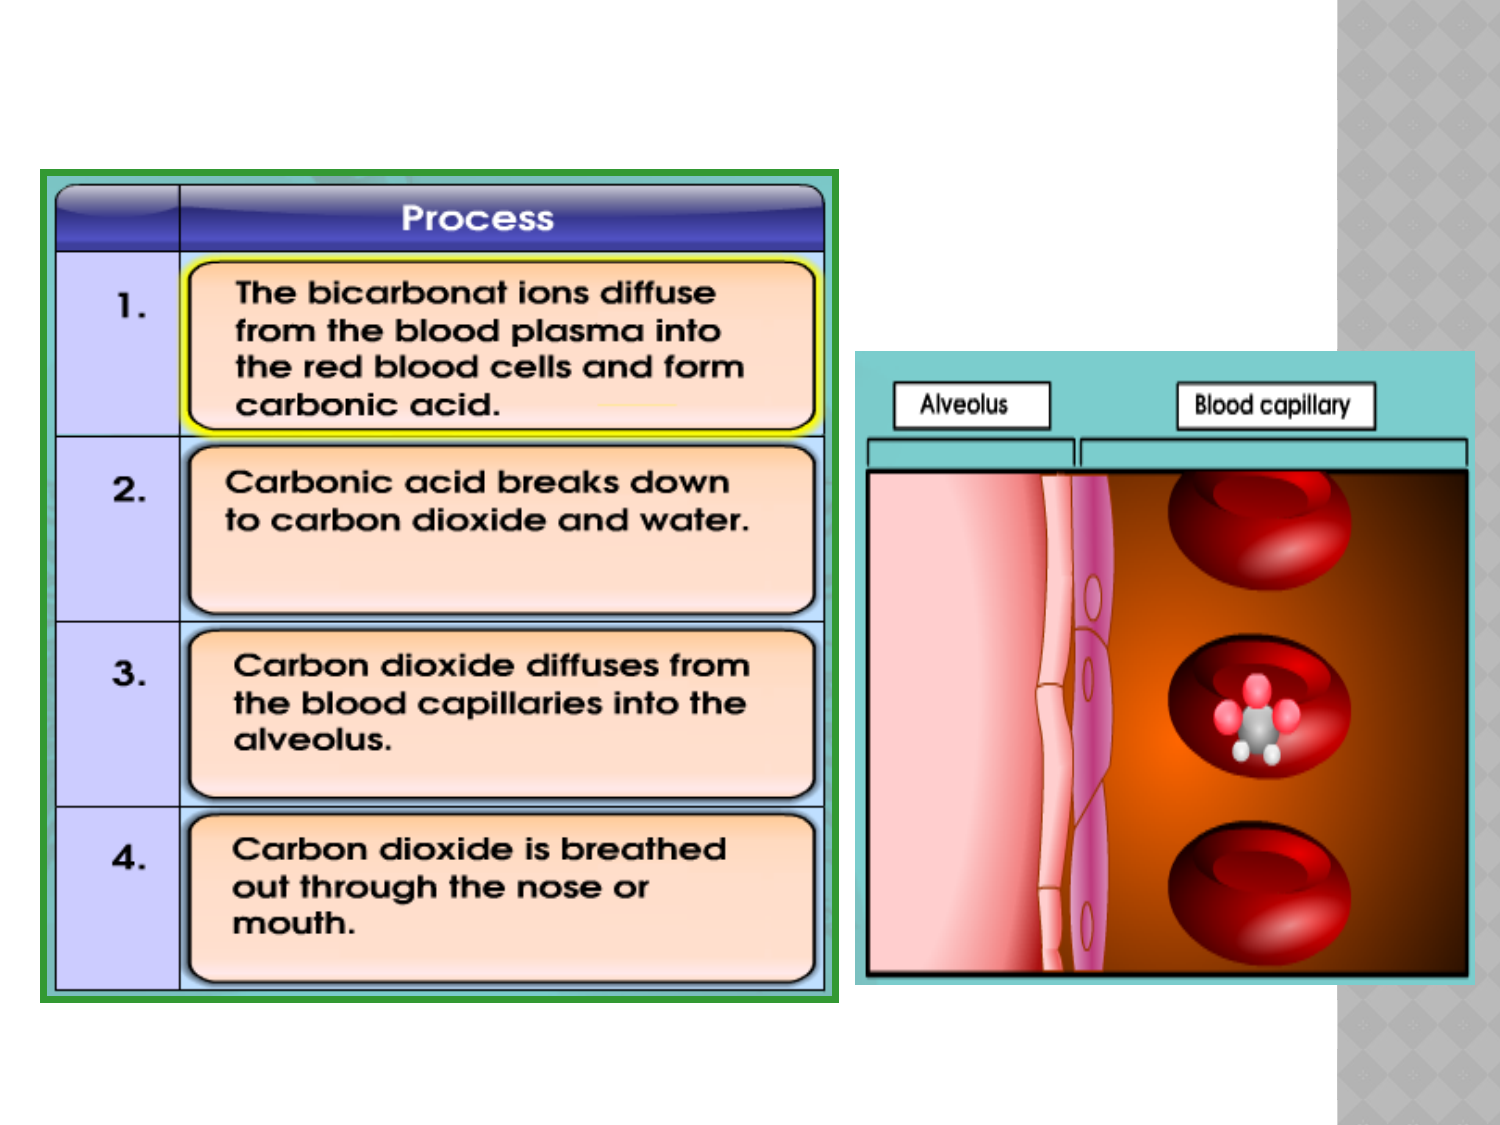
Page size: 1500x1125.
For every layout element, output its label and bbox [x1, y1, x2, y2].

picture [854, 351, 1475, 985]
list [46, 175, 833, 997]
